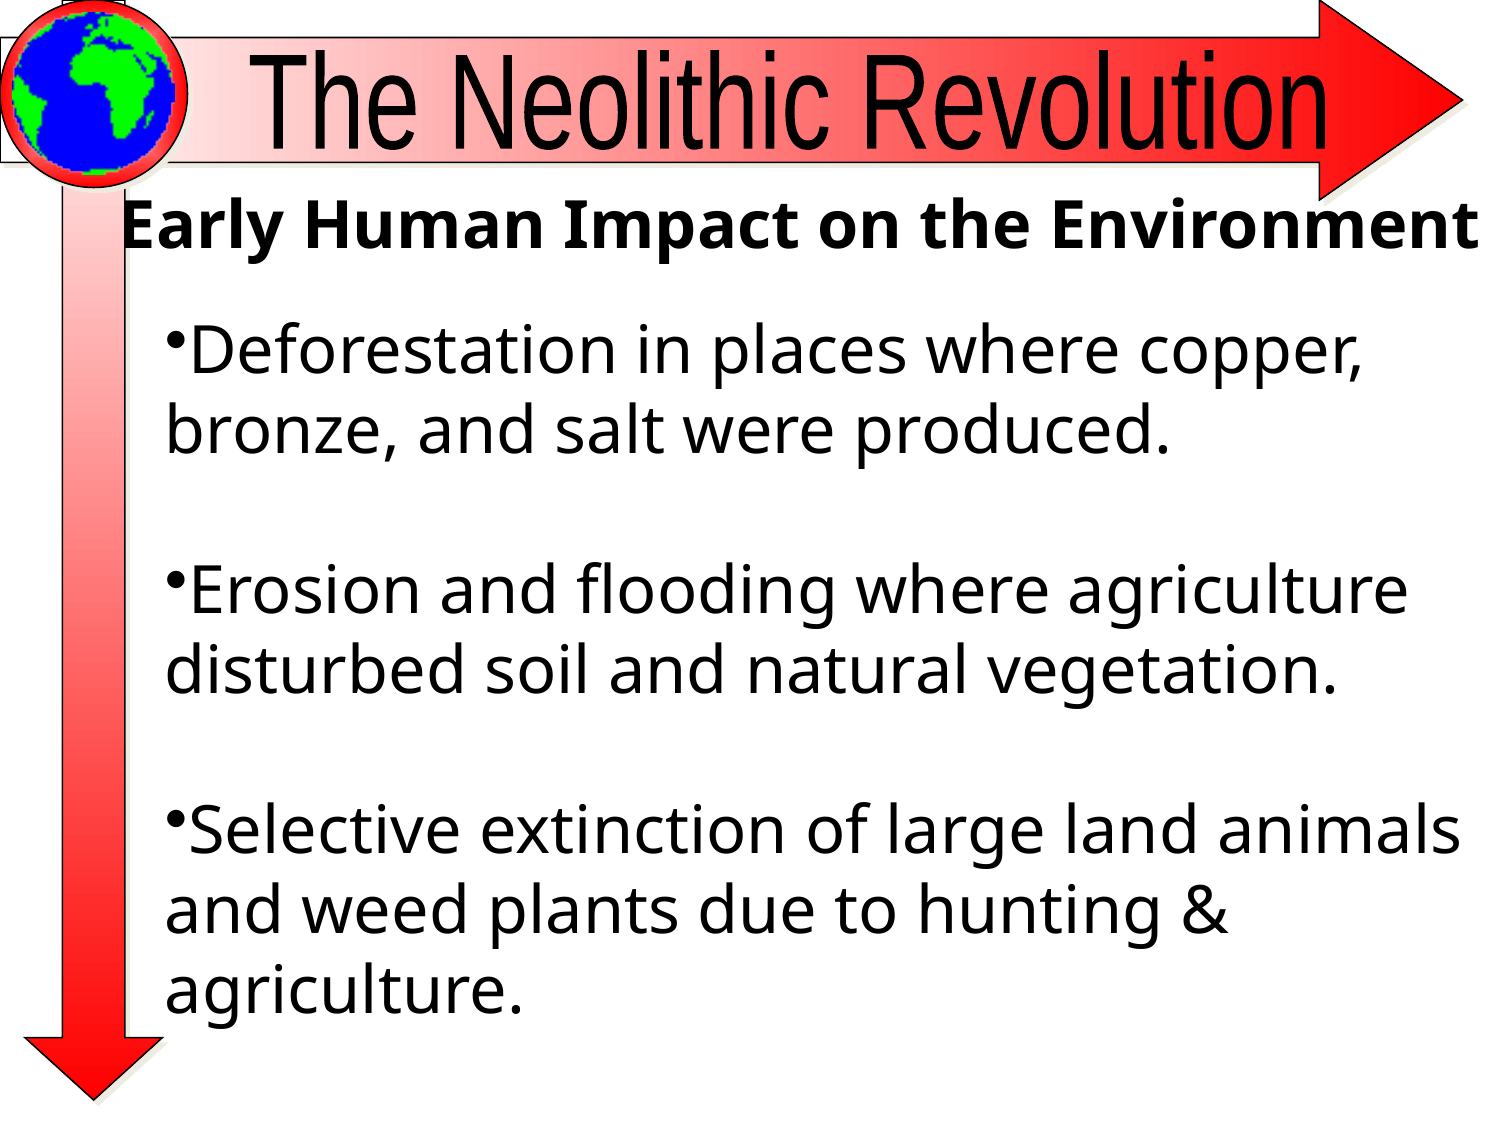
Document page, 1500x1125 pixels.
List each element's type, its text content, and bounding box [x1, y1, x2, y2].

text_box [24, 197, 163, 1101]
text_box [0, 0, 188, 188]
text_box Early Human Impact on the Environment [99, 174, 1500, 270]
text_box Deforestation in places where copper, bronze, and salt were produced. Erosion and flooding where agriculture disturbed soil and natural vegetation. Selective extinction of large land animals and weed plants due to hunting & agriculture. [149, 299, 1500, 1035]
text_box [191, 0, 1463, 174]
